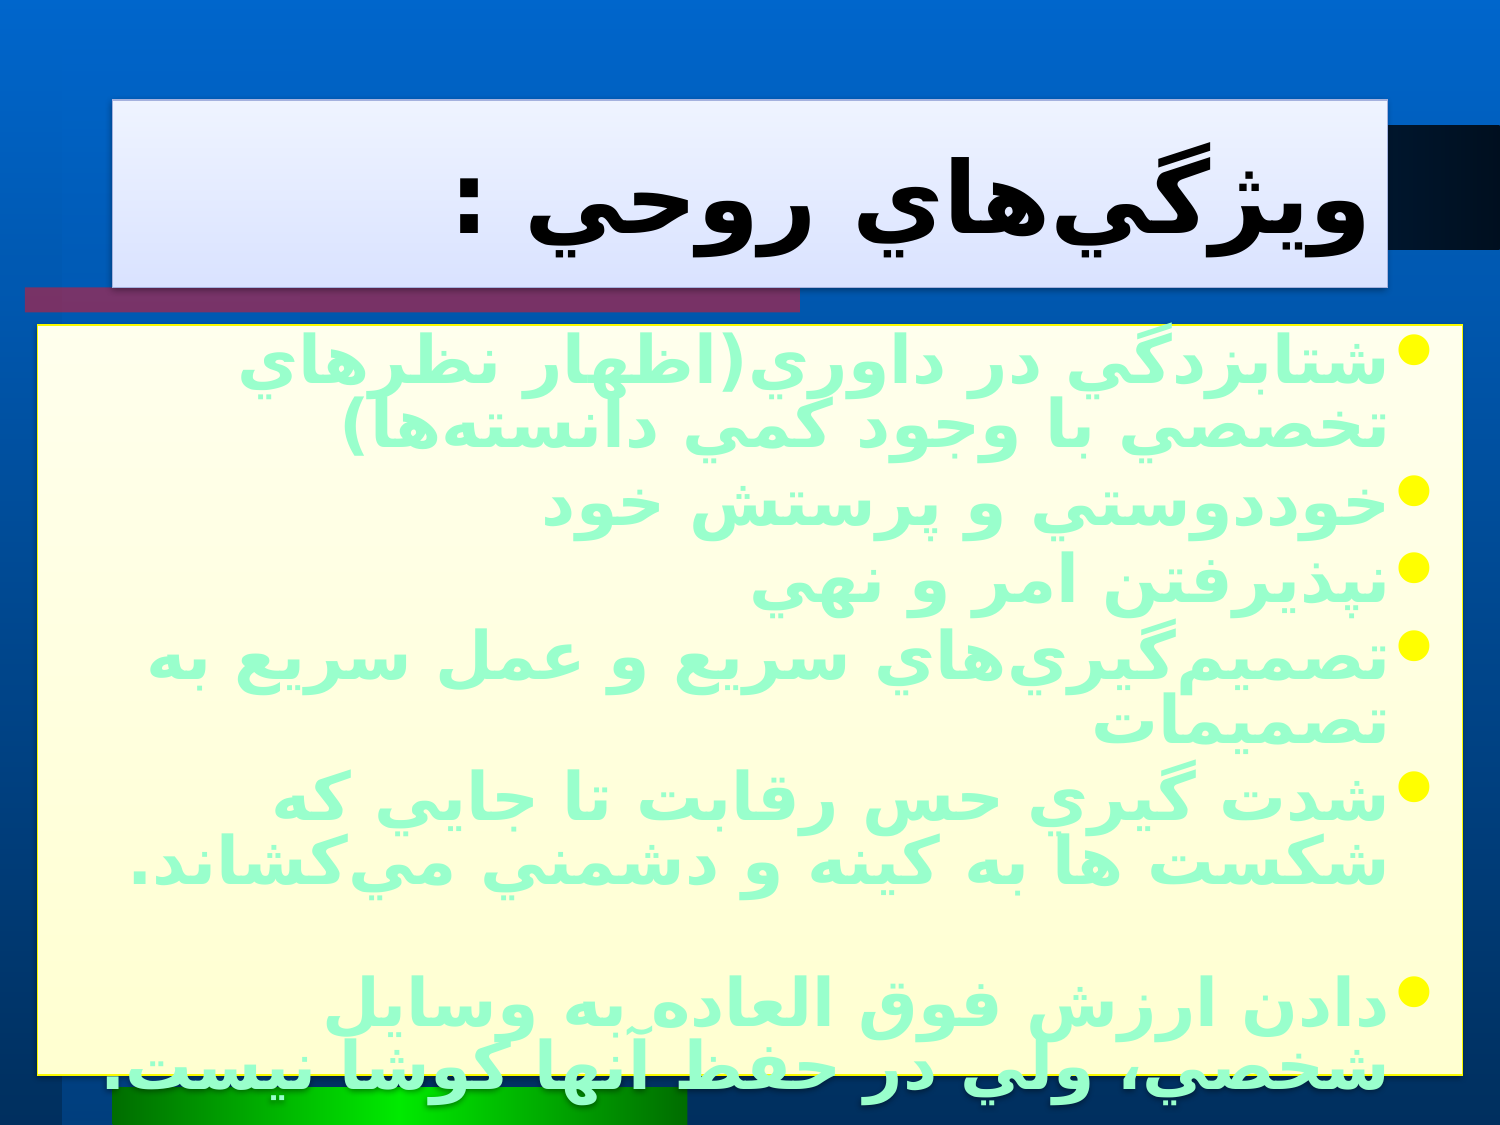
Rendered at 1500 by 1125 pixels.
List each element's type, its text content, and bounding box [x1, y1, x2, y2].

list شتابزدگي در داوري(اظهار نظرهاي تخصصي با وجود كمي دانسته‌ها) خوددوستي و پرستش خود نپذيرفتن امر و نهي تصميم‌گيري‌هاي سريع و عمل سريع به تصميمات شدت گيري حس رقابت تا جايي كه شكست ها به كينه و دشمني مي‌كشاند. دادن ارزش فوق العاده به وسايل شخصي، ولي در حفظ آنها كوشا نيست. بسيار مقلد [37, 324, 1463, 1076]
title ويژگي‌هاي روحي : [112, 99, 1388, 288]
